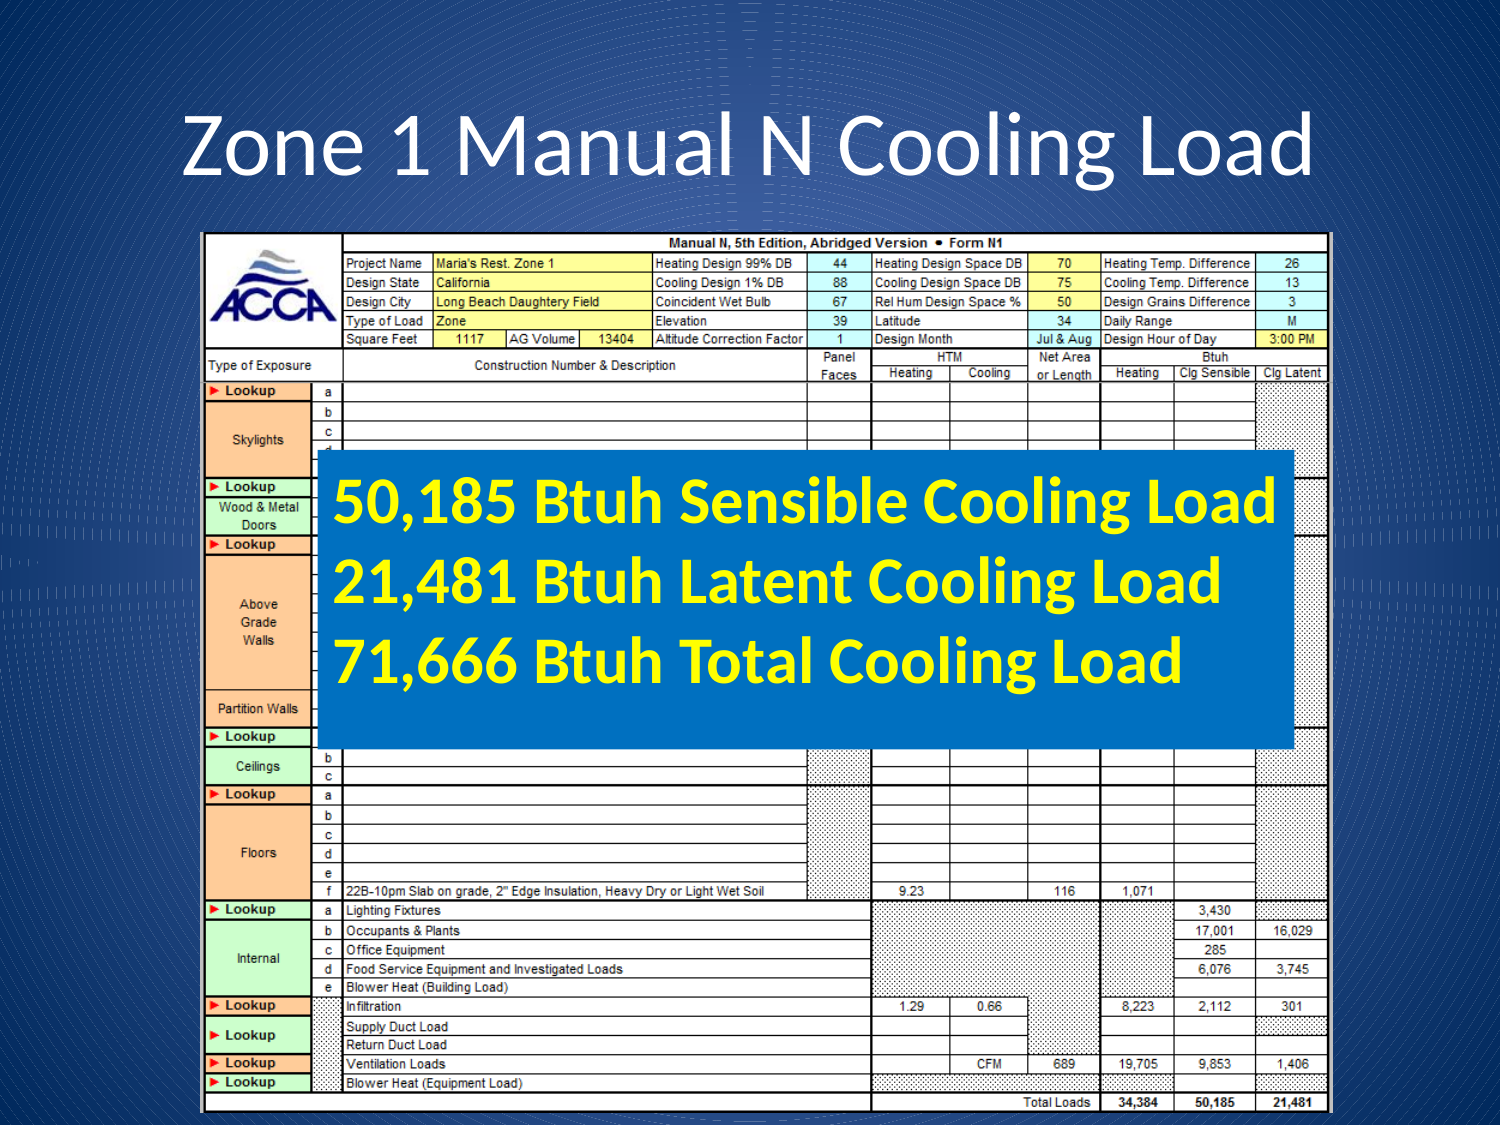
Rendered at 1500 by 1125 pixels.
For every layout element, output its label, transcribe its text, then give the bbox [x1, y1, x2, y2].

title Zone 1 Manual N Cooling Load [75, 45, 1425, 233]
picture [199, 232, 1334, 1113]
